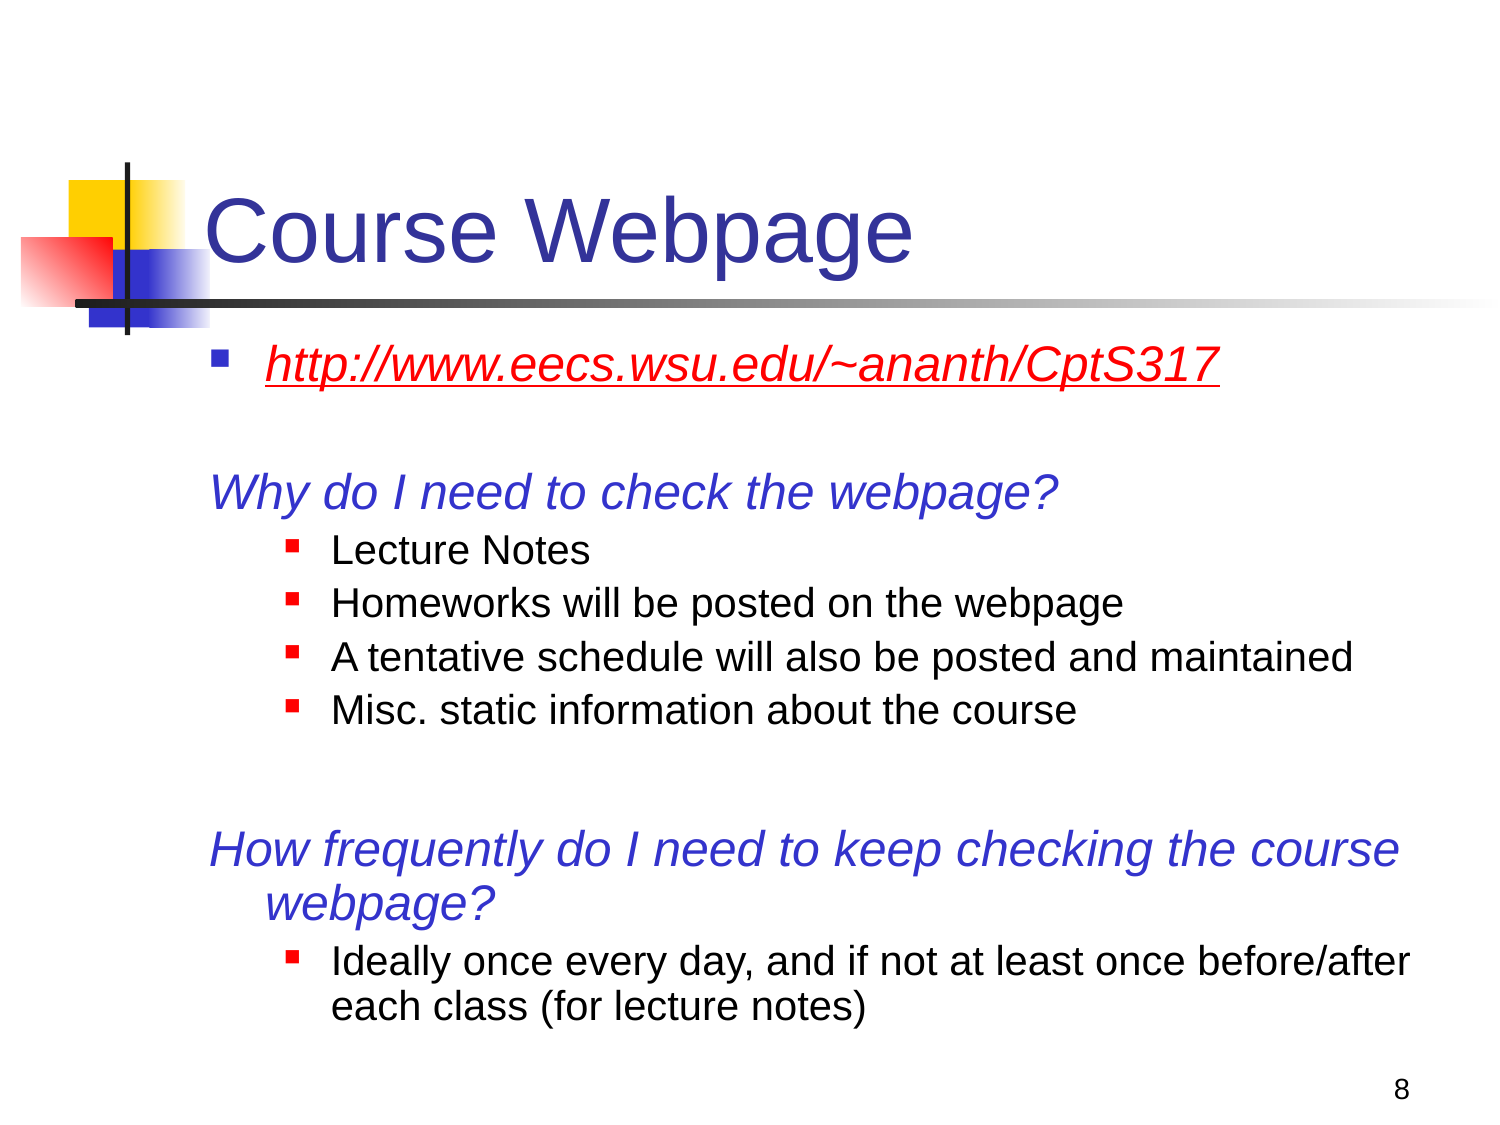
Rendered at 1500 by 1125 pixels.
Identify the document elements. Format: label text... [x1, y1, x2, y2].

list http://www.eecs.wsu.edu/~ananth/CptS317 Why do I need to check the webpage? Lecture Notes Homeworks will be posted on the webpage A tentative schedule will also be posted and maintained Misc. static information about the course How frequently do I need to keep checking the course webpage? Ideally once every day, and if not at least once before/after each class (for lecture notes) [193, 331, 1469, 1006]
title Course Webpage [188, 101, 1468, 289]
slide_number 8 [1112, 1037, 1426, 1113]
